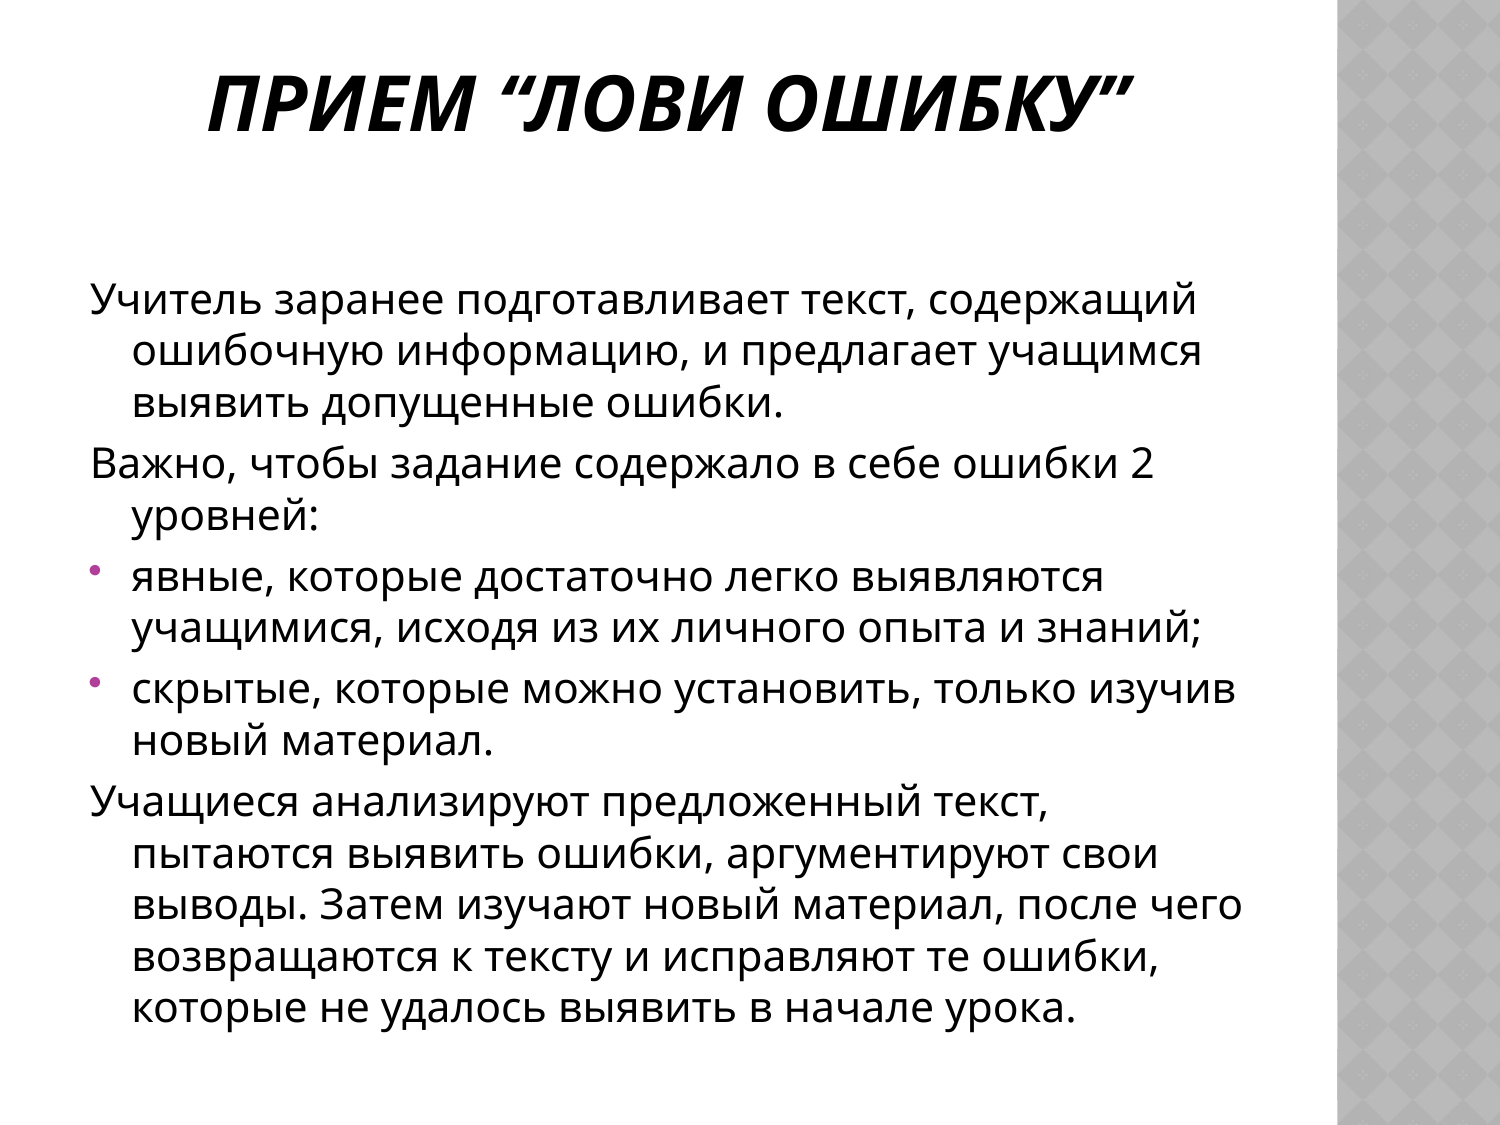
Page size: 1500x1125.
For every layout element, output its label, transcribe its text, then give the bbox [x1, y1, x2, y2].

title Прием “Лови ошибку” [75, 52, 1263, 240]
list Учитель заранее подготавливает текст, содержащий ошибочную информацию, и предлагает учащимся выявить допущенные ошибки. Важно, чтобы задание содержало в себе ошибки 2 уровней: явные, которые достаточно легко выявляются учащимися, исходя из их личного опыта и знаний; скрытые, которые можно установить, только изучив новый материал. Учащиеся анализируют предложенный текст, пытаются выявить ошибки, аргументируют свои выводы. Затем изучают новый материал, после чего возвращаются к тексту и исправляют те ошибки, которые не удалось выявить в начале урока. [75, 264, 1263, 1059]
